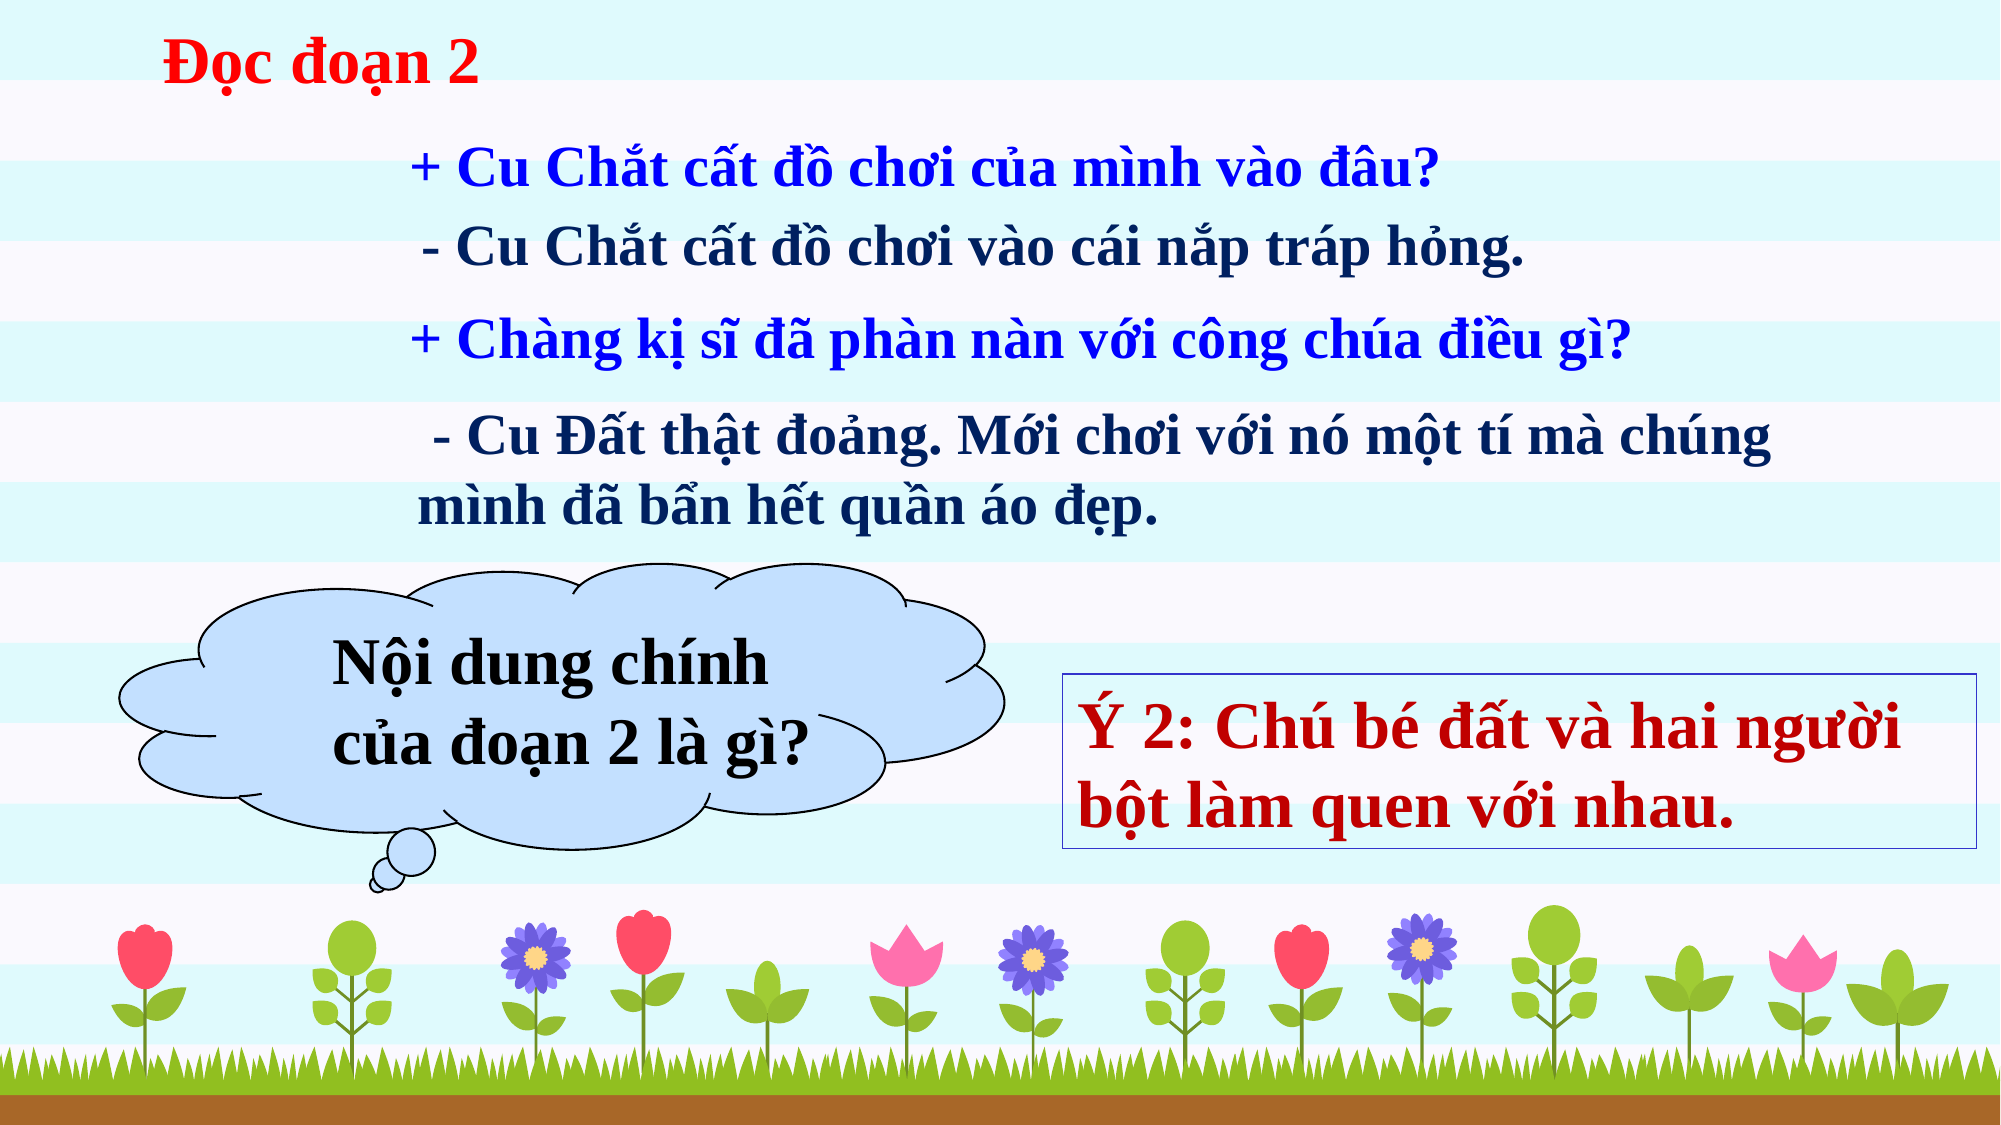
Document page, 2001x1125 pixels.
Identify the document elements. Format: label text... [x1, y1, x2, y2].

text_box Ý 2: Chú bé đất và hai người bột làm quen với nhau. [1062, 673, 1977, 849]
text_box - Cu Đất thật đoảng. Mới chơi với nó một tí mà chúng mình đã bẩn hết quần áo đẹp. [402, 388, 1816, 544]
text_box - Cu Chắt cất đồ chơi vào cái nắp tráp hỏng. [392, 200, 1822, 285]
text_box Nội dung chính của đoạn 2 là gì? [317, 610, 879, 786]
text_box + Cu Chắt cất đồ chơi của mình vào đâu? [365, 120, 1791, 206]
text_box Đọc đoạn 2 [133, 9, 647, 164]
text_box [118, 562, 1006, 894]
text_box + Chàng kị sĩ đã phàn nàn với công chúa điều gì? [365, 293, 1841, 378]
